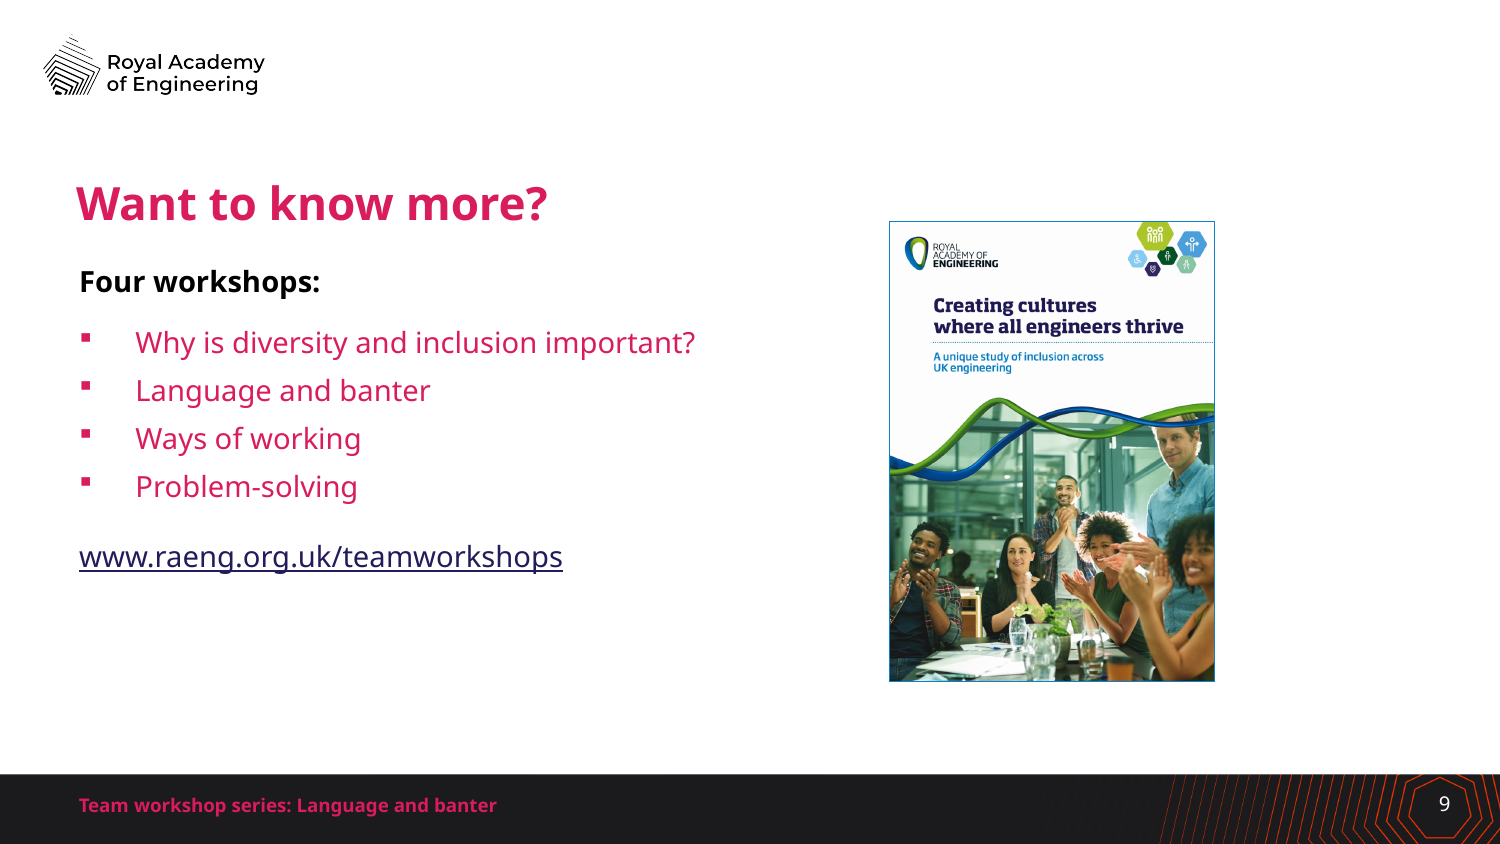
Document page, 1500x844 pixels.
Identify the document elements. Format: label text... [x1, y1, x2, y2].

slide_number 9 [1407, 782, 1466, 828]
list Four workshops: Why is diversity and inclusion important? Language and banter Ways of working Problem-solving www.raeng.org.uk/teamworkshops [64, 251, 1358, 705]
title Want to know more? [61, 128, 1355, 239]
footer Team workshop series: Language and banter [63, 781, 1038, 827]
picture [0, 2, 1500, 844]
